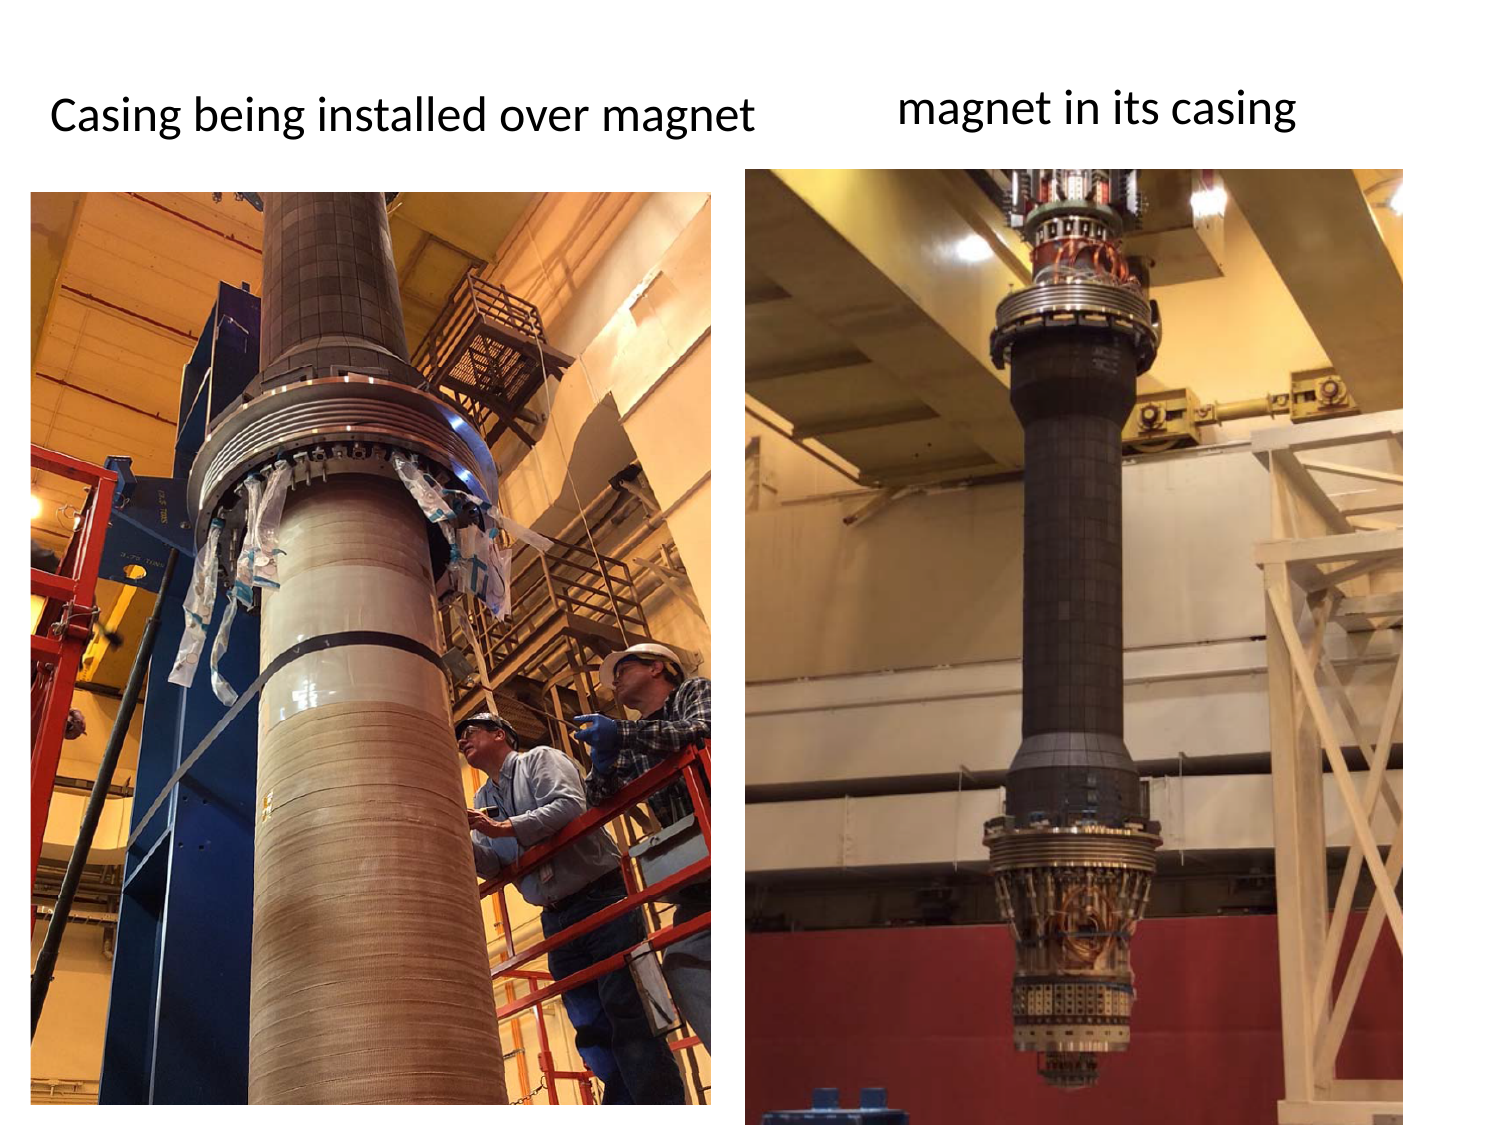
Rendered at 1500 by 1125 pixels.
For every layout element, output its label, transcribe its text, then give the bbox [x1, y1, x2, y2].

text_box Casing being installed over magnet [35, 74, 772, 150]
text_box [30, 192, 711, 1105]
picture [744, 168, 1403, 1125]
title magnet in its casing [881, 10, 1500, 199]
